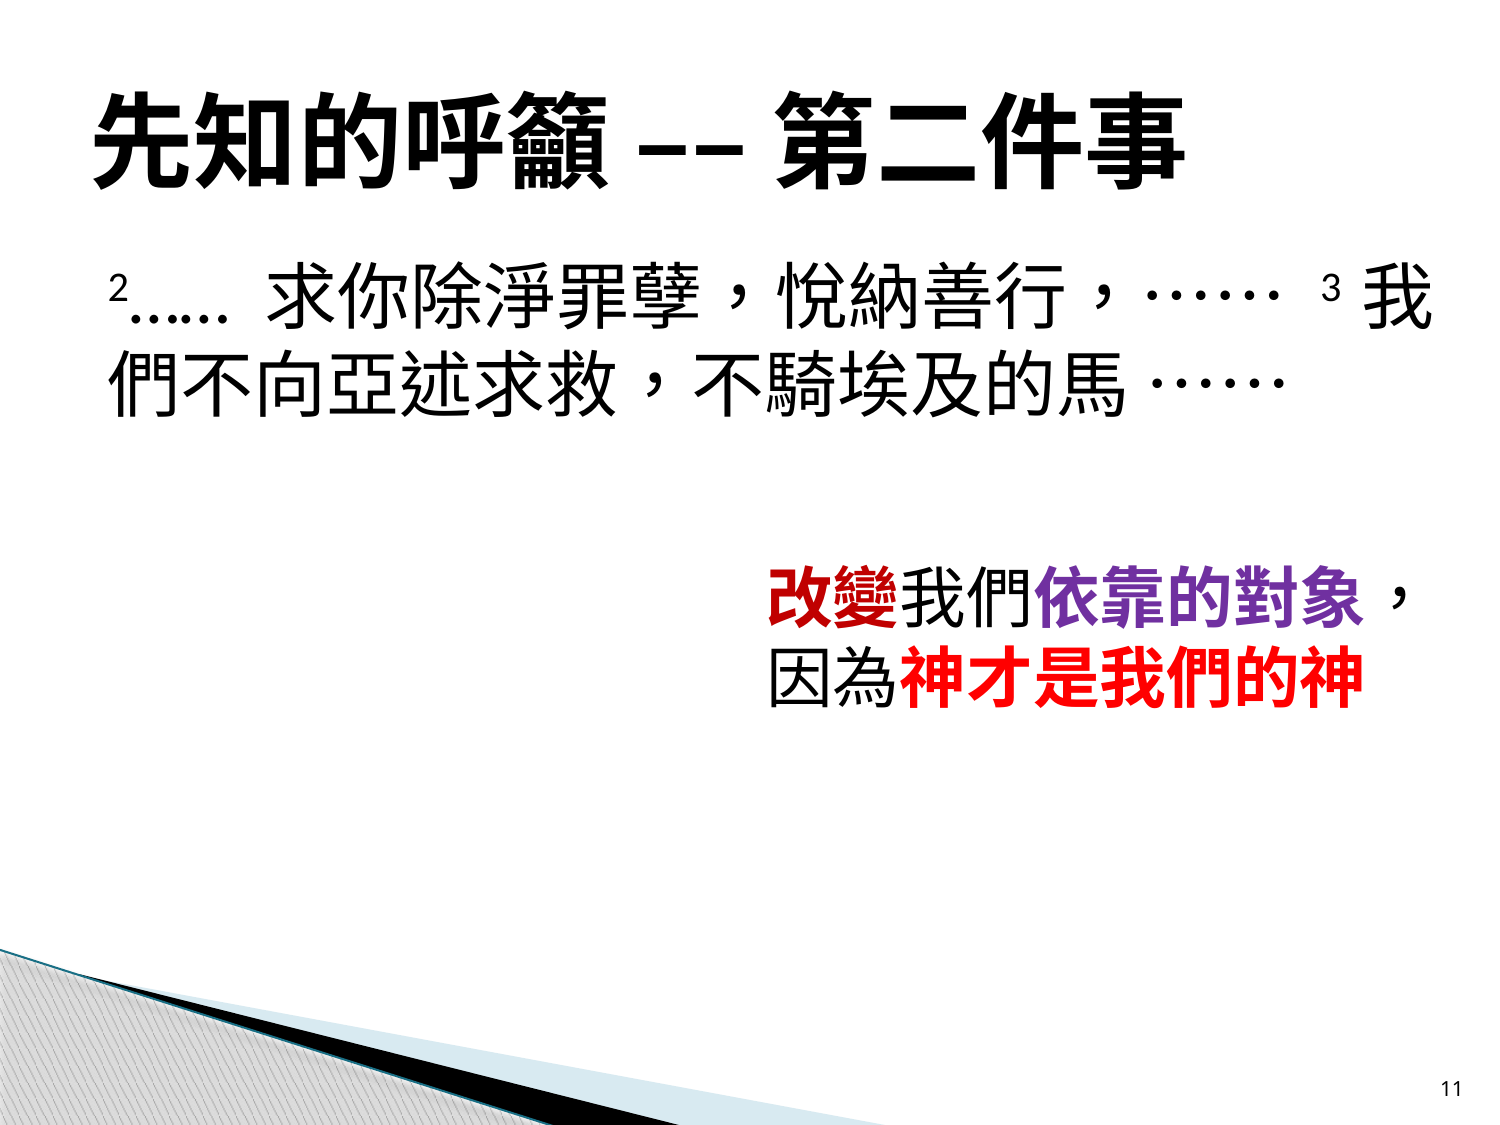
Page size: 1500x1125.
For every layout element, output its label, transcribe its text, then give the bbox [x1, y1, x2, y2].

title 先知的呼籲 –– 第二件事 [75, 45, 1425, 233]
slide_number 11 [1418, 1051, 1479, 1112]
list 2…… 求你除淨罪孽，悅納善行，…… 3 我們不向亞述求救，不騎埃及的馬 …… 改變我們依靠的對象，因為神才是我們的神 [75, 243, 1479, 1112]
